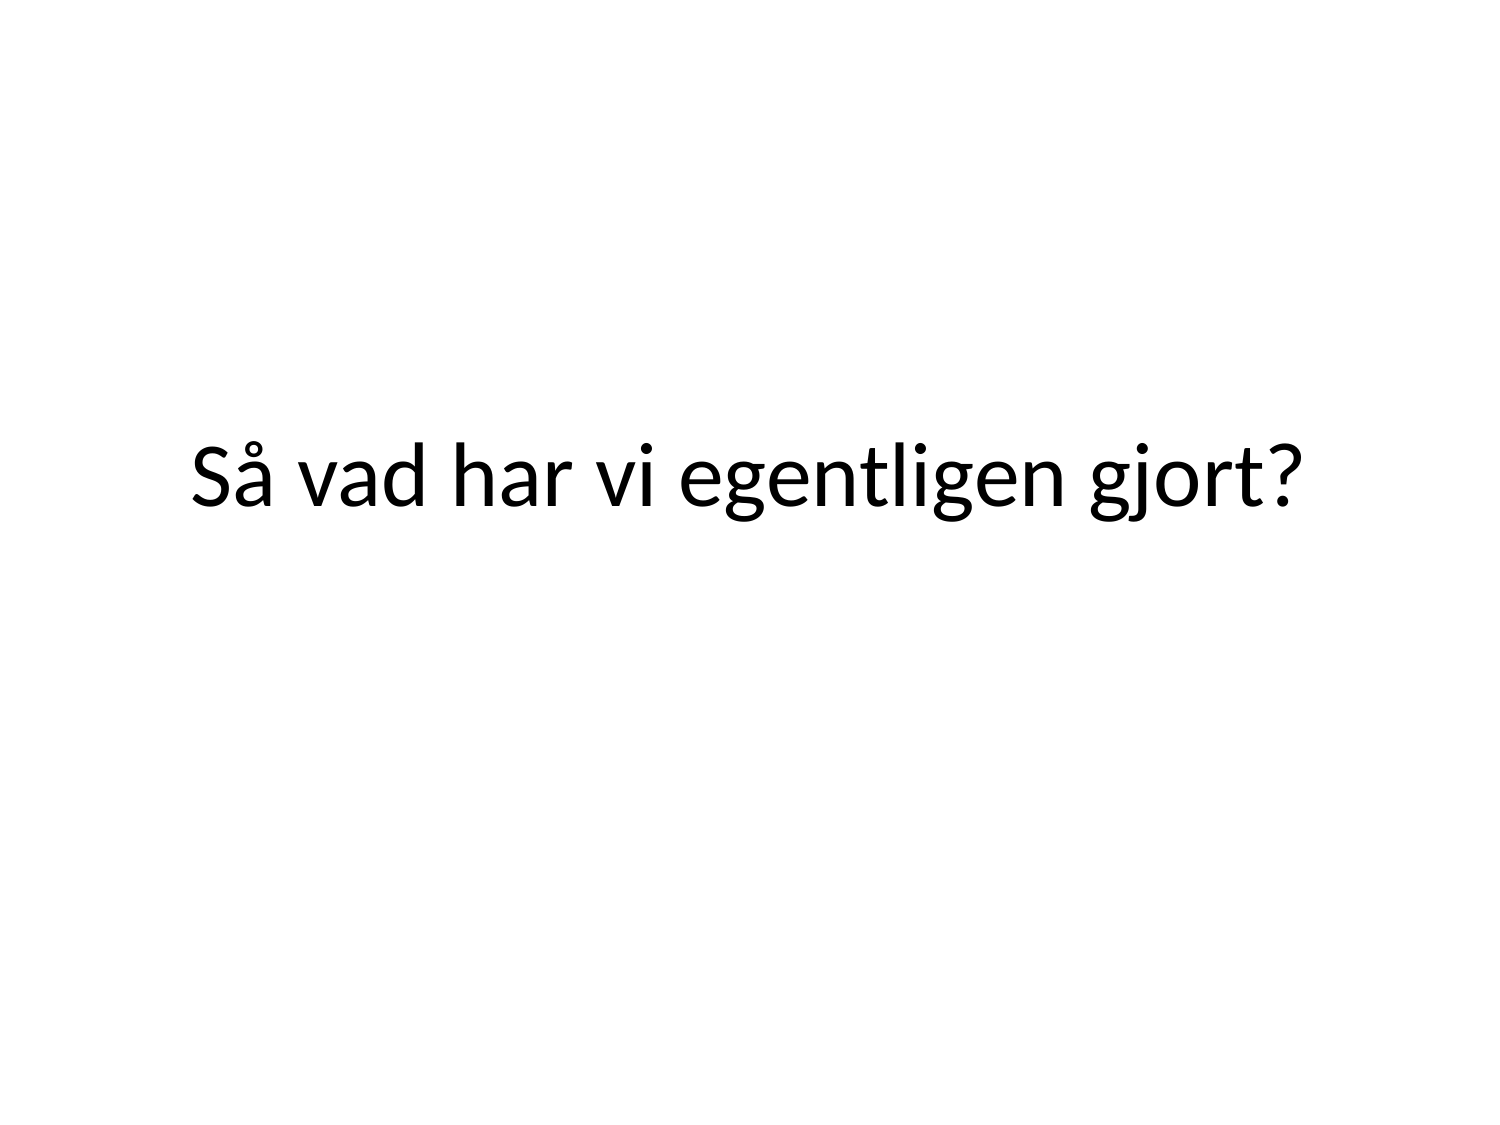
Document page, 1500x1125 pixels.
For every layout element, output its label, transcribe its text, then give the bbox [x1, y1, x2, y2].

title Så vad har vi egentligen gjort? [112, 349, 1388, 591]
